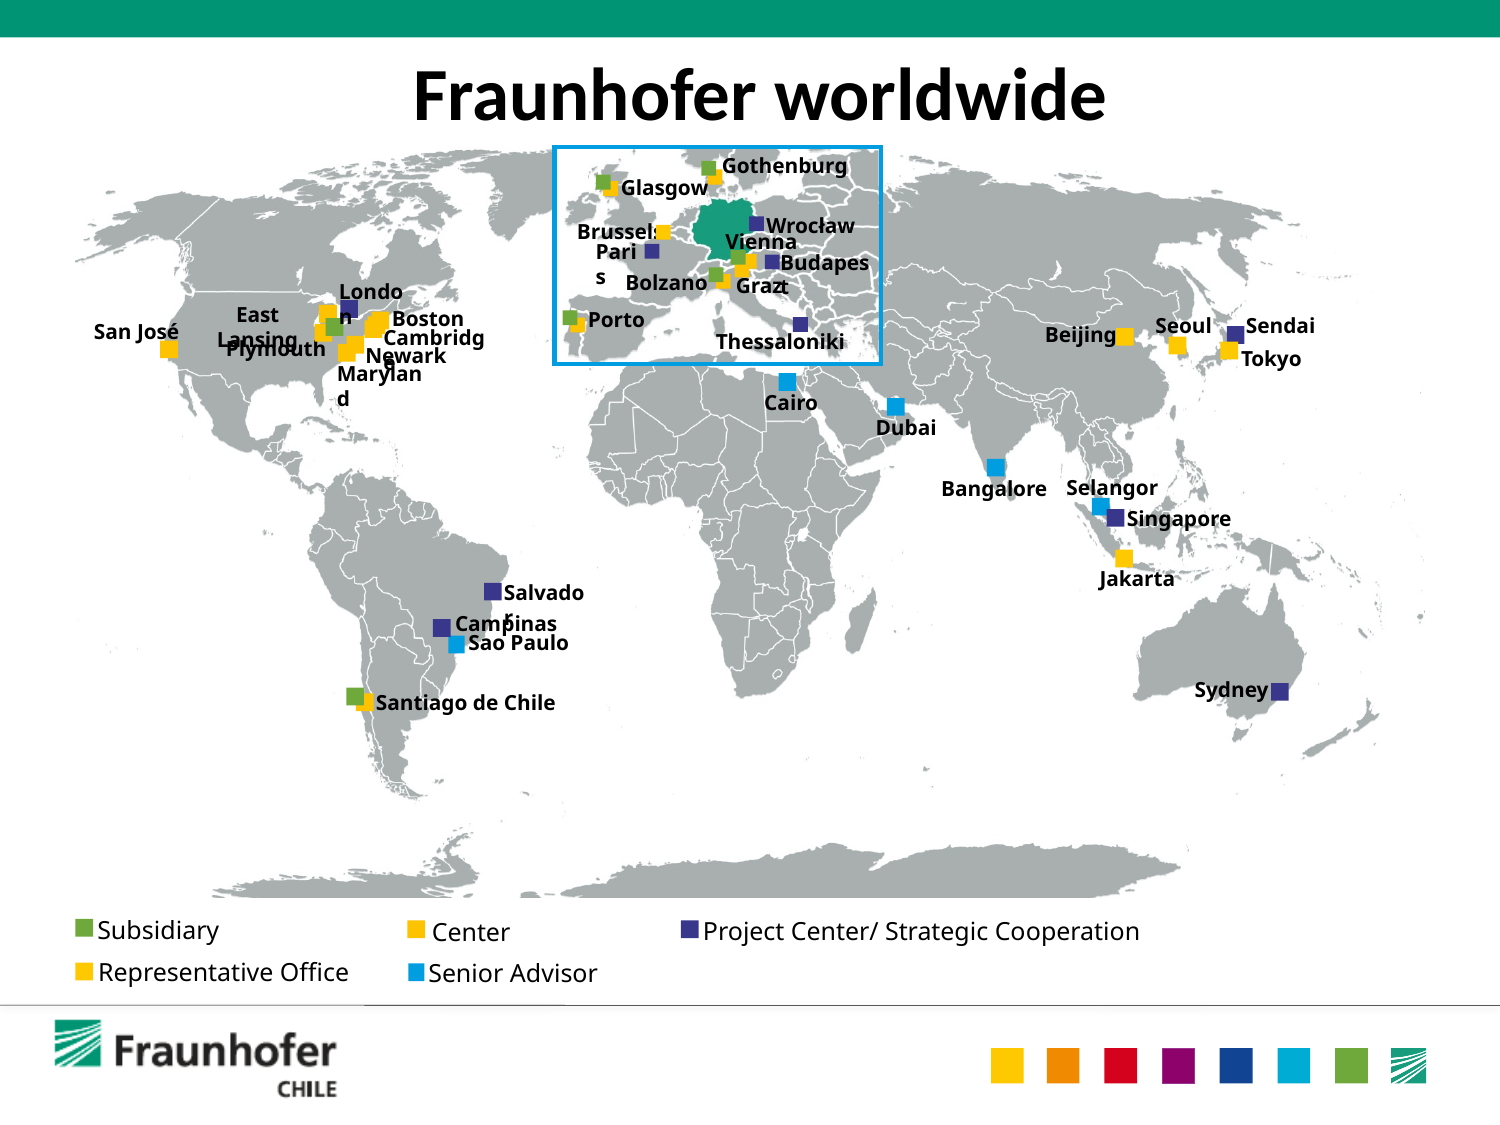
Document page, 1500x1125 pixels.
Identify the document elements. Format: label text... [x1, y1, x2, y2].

picture [558, 150, 878, 361]
text_box [75, 918, 94, 937]
text_box [680, 920, 699, 939]
text_box Subsidiary [97, 915, 554, 946]
picture [37, 1016, 343, 1125]
text_box Representative Office [98, 956, 505, 987]
text_box Senior Advisor [428, 957, 749, 988]
text_box [75, 962, 94, 981]
text_box [408, 963, 425, 982]
text_box Fraunhofer worldwide [71, 45, 1451, 102]
text_box Project Center/ Strategic Cooperation [702, 915, 1326, 946]
text_box Center [431, 916, 654, 947]
text_box [407, 920, 426, 939]
picture [75, 146, 1425, 899]
